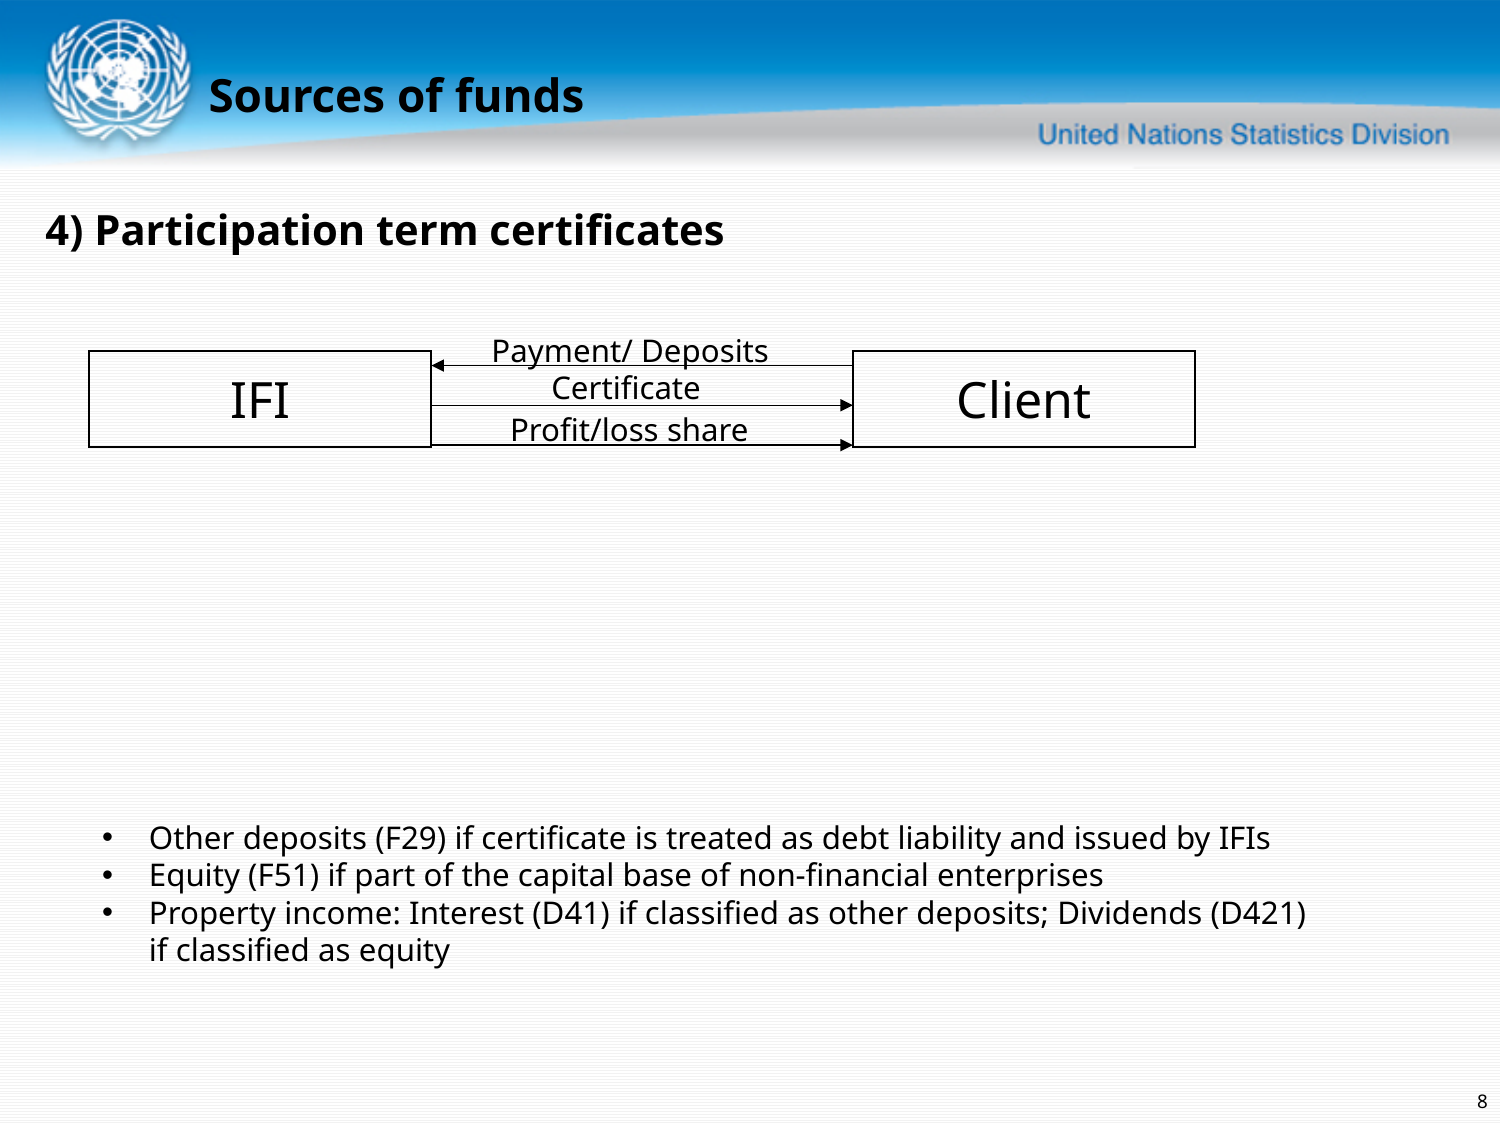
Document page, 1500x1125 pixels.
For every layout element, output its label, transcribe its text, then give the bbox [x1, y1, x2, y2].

text_box Payment/ Deposits [491, 331, 793, 364]
title Sources of funds [193, 0, 1500, 130]
text_box IFI [89, 351, 432, 447]
text_box Client [852, 351, 1196, 447]
text_box Other deposits (F29) if certificate is treated as debt liability and issued by IFIs Equity (F51) if part of the capital base of non-financial enterprises Property income: Interest (D41) if classified as other deposits; Dividends (D421) if classified as equity [87, 810, 1326, 976]
picture [0, 0, 1500, 169]
text_box Profit/loss share [510, 414, 767, 444]
text_box Certificate [551, 374, 725, 404]
text_box 4) Participation term certificates [30, 196, 1373, 262]
slide_number 8 [1152, 1072, 1500, 1125]
